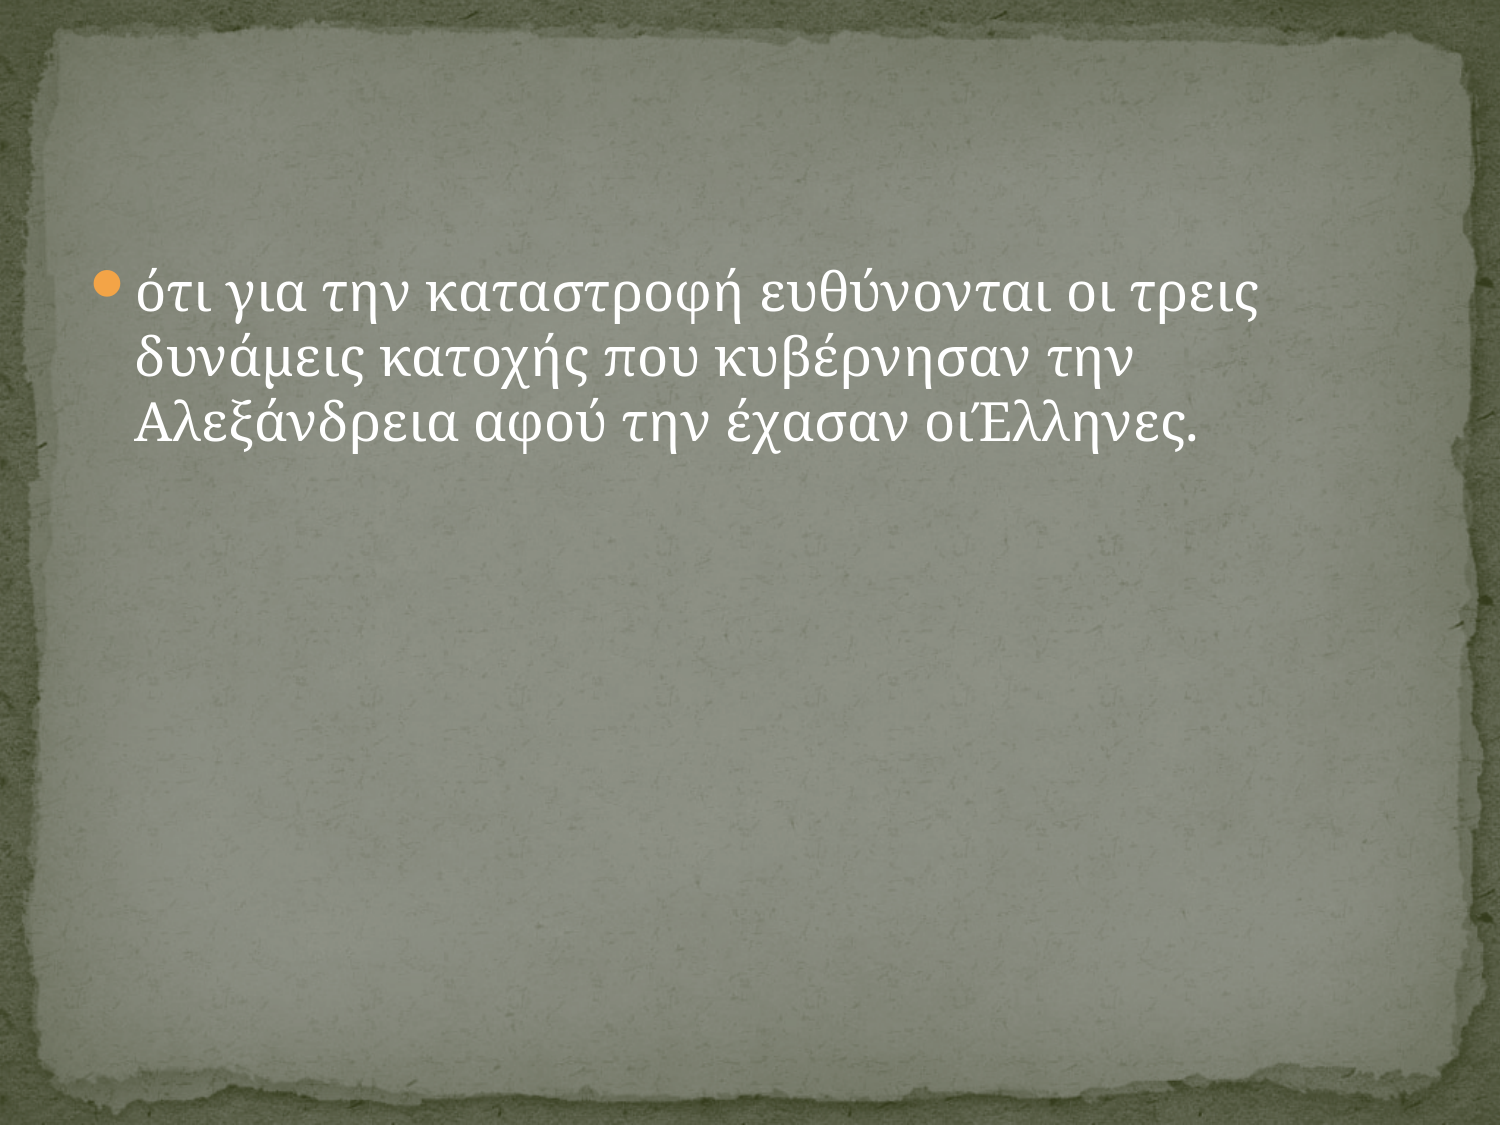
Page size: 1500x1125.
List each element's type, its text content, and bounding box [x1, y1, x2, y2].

list ότι για την καταστροφή ευθύνονται οι τρεις δυνάμεις κατοχής που κυβέρνησαν την Αλεξάνδρεια αφού την έχασαν οιΈλληνες. [75, 249, 1425, 1000]
